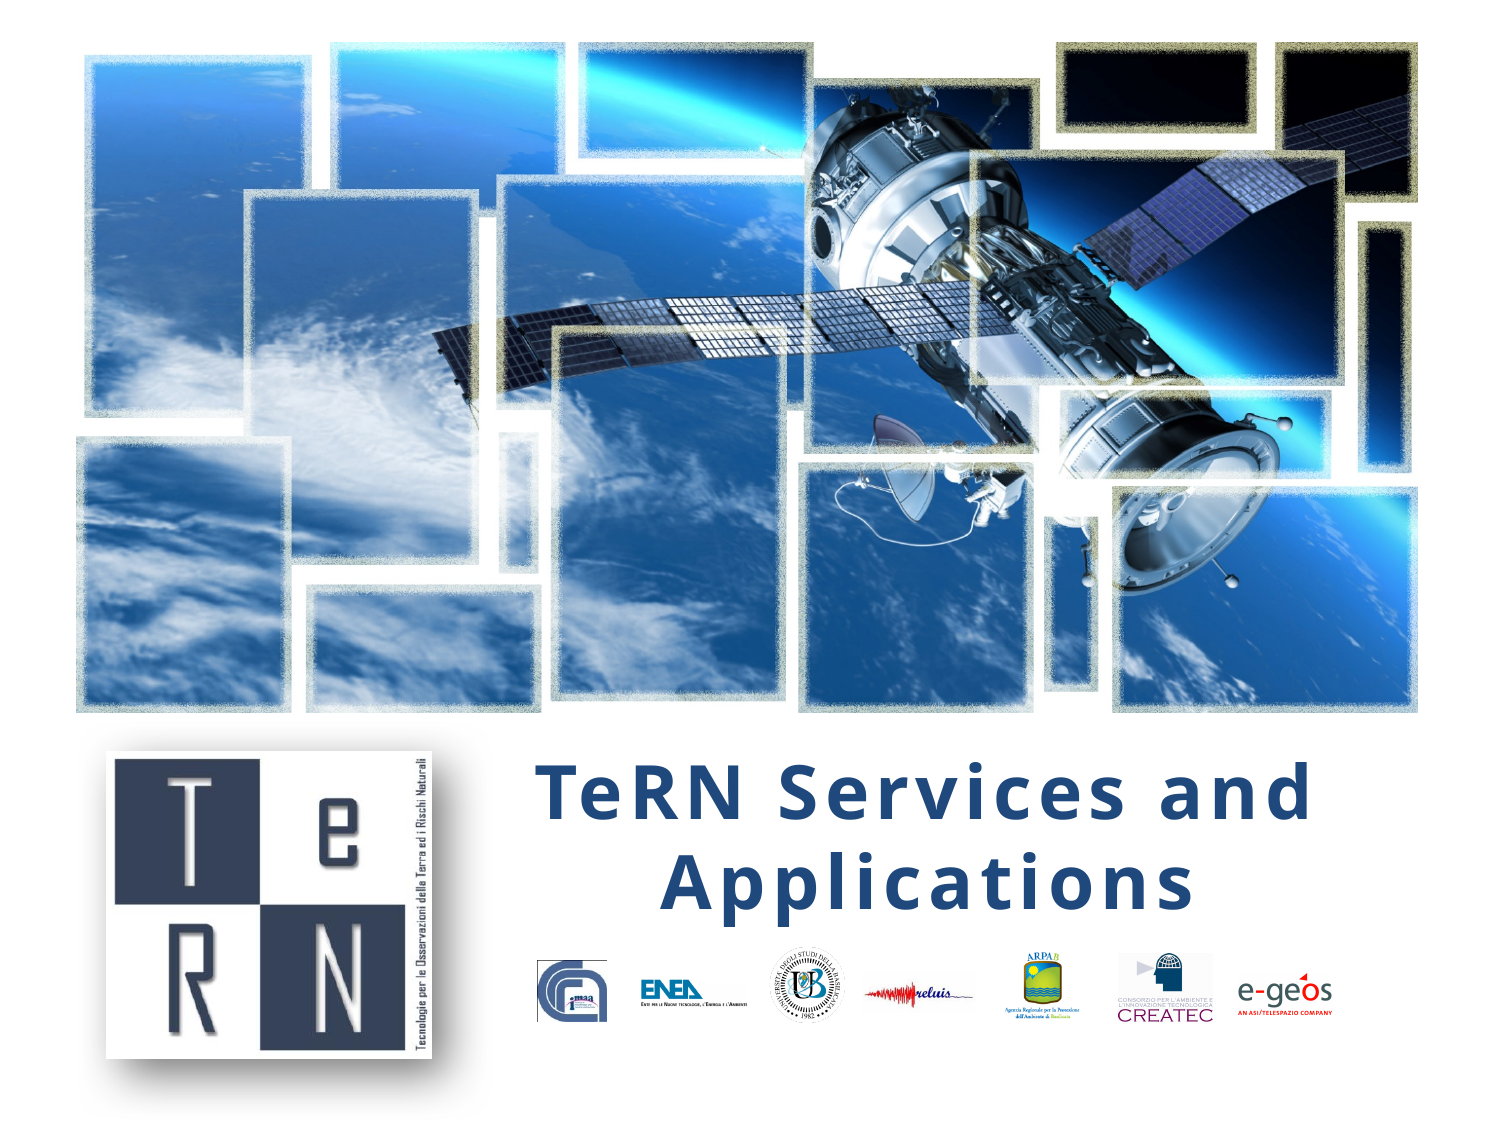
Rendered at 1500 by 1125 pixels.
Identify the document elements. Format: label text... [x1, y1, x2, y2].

picture [106, 751, 432, 1059]
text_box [537, 946, 1332, 1024]
picture [76, 42, 1418, 713]
text_box TeRN Services and Applications [350, 656, 1500, 858]
